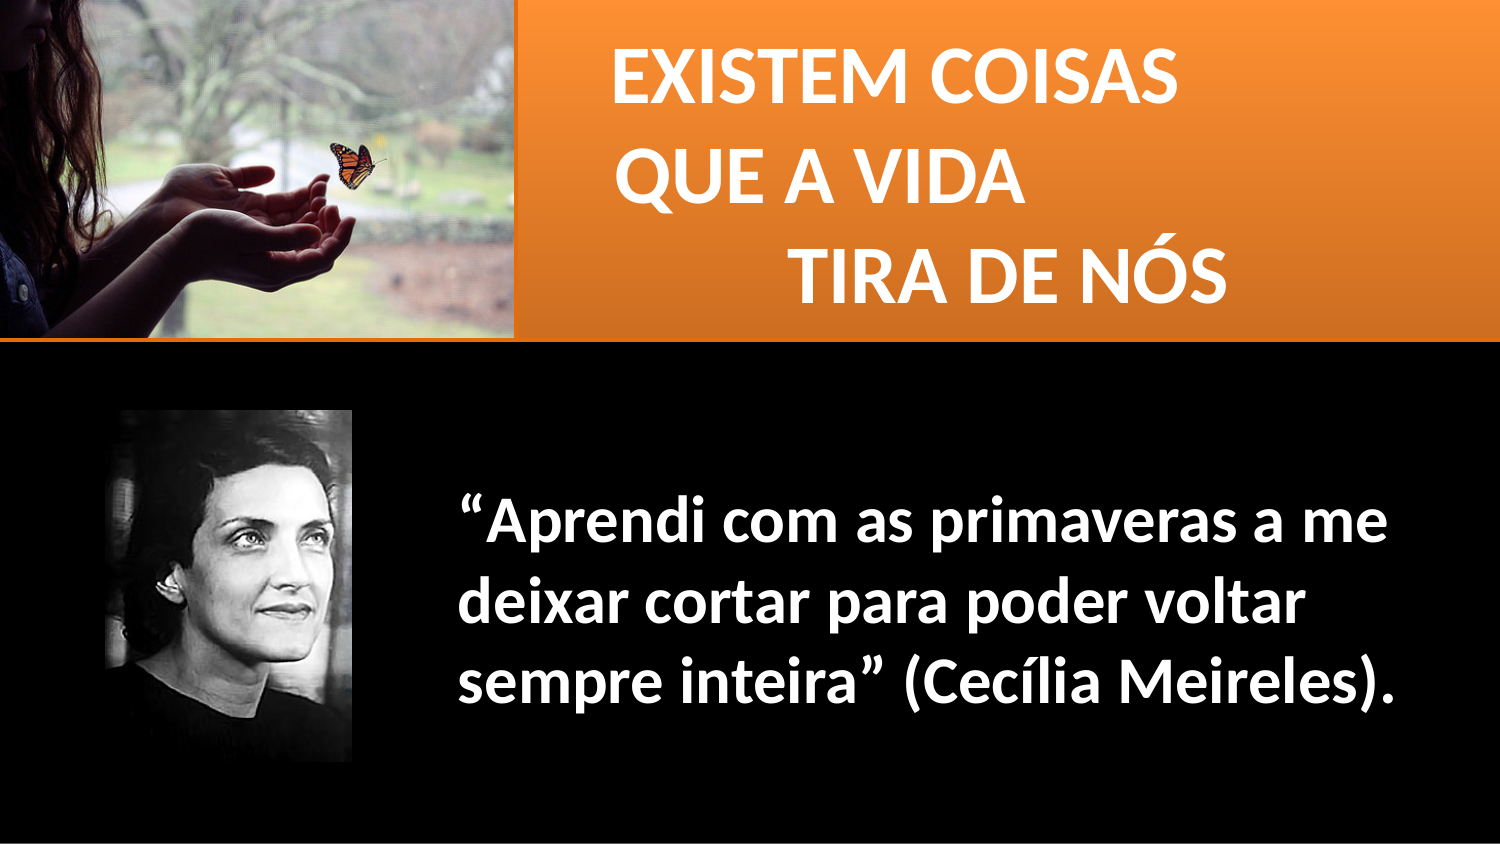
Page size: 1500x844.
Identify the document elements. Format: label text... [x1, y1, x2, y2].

title EXISTEM COISAS QUE A VIDA TIRA DE NÓS [518, 0, 1500, 338]
list “Aprendi com as primaveras a me deixar cortar para poder voltar sempre inteira” (Cecília Meireles). [386, 468, 1461, 801]
picture [0, 0, 515, 339]
picture [105, 409, 352, 762]
text_box [0, 344, 1500, 844]
